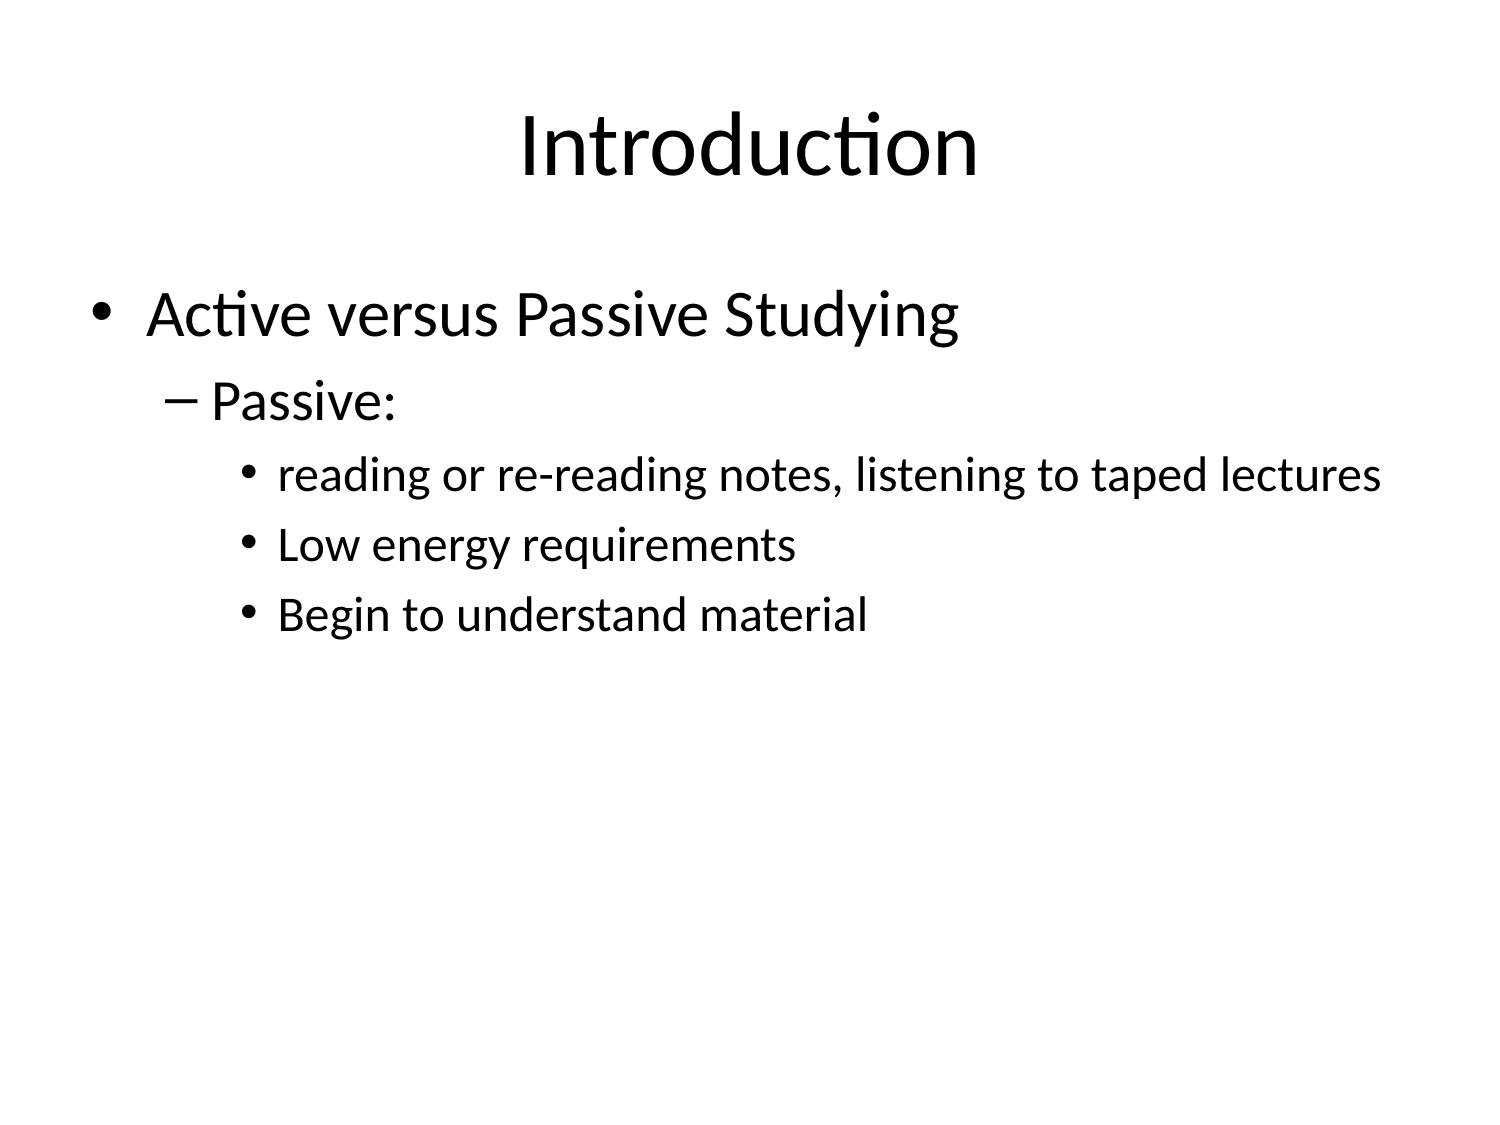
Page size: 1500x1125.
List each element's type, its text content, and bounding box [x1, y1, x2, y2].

title Introduction [75, 45, 1425, 233]
list Active versus Passive Studying Passive: reading or re-reading notes, listening to taped lectures Low energy requirements Begin to understand material [75, 262, 1425, 1005]
